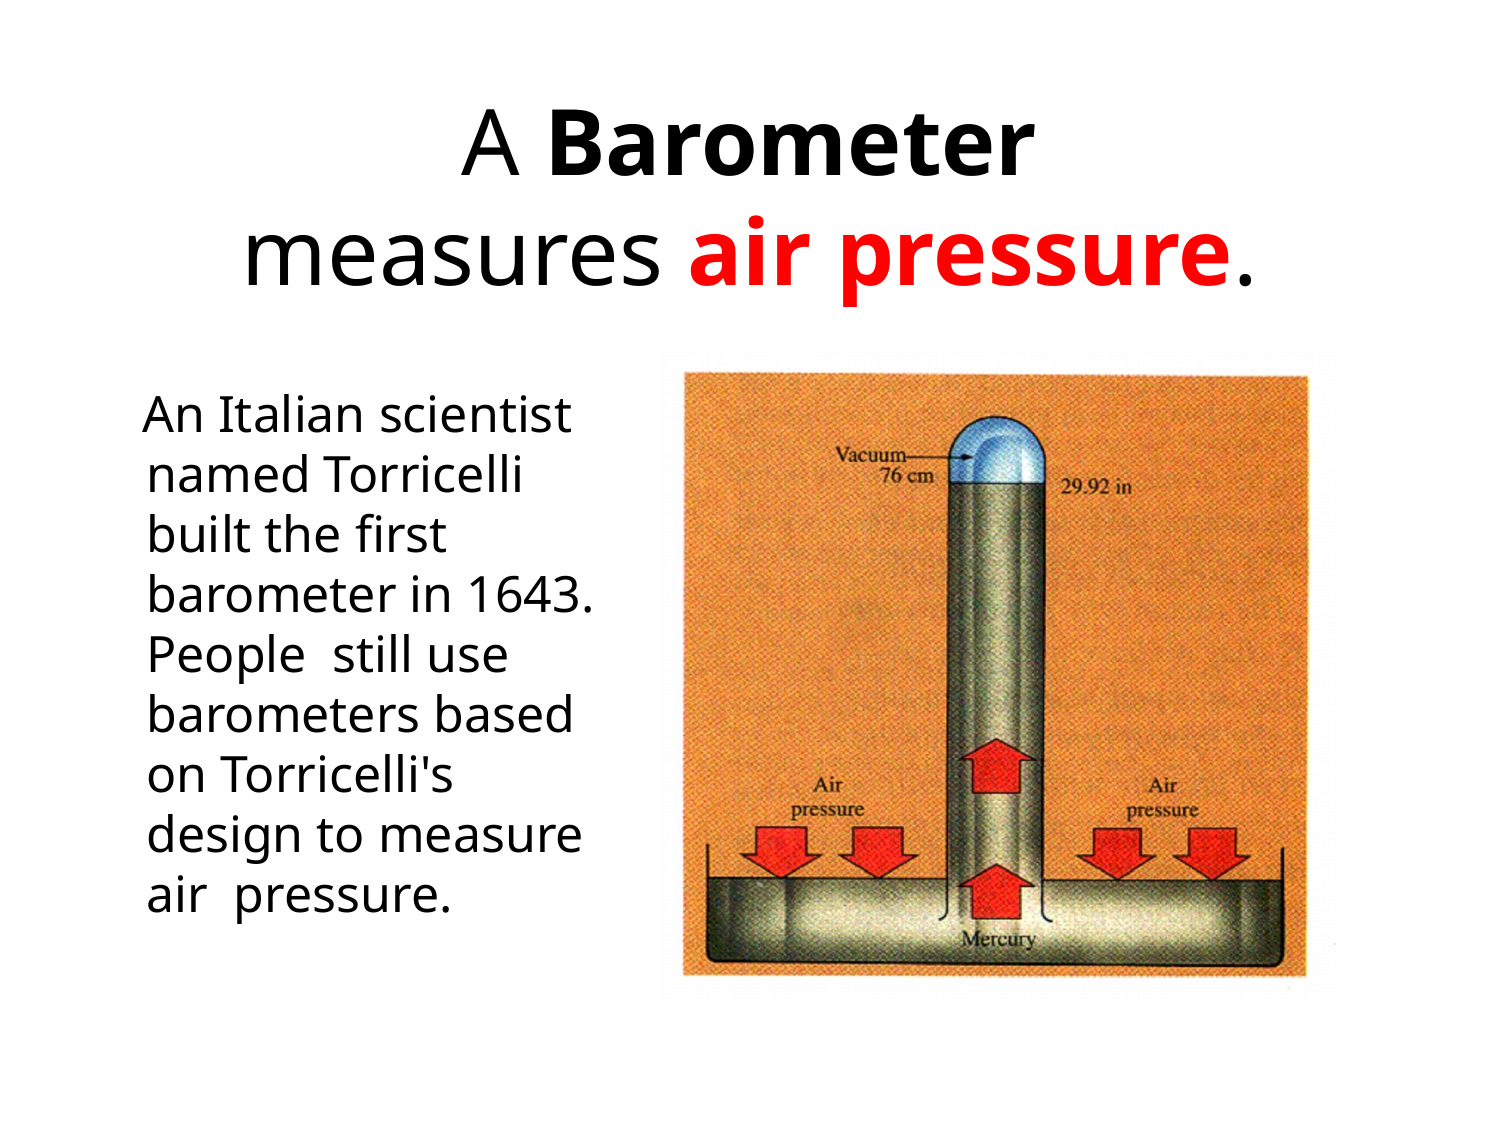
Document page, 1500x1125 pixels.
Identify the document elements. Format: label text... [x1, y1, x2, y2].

list An Italian scientist named Torricelli built the first barometer in 1643. People still use barometers based on Torricelli's design to measure air pressure. [74, 374, 613, 963]
title A Barometer measures air pressure. [112, 99, 1388, 288]
picture [662, 349, 1338, 1004]
